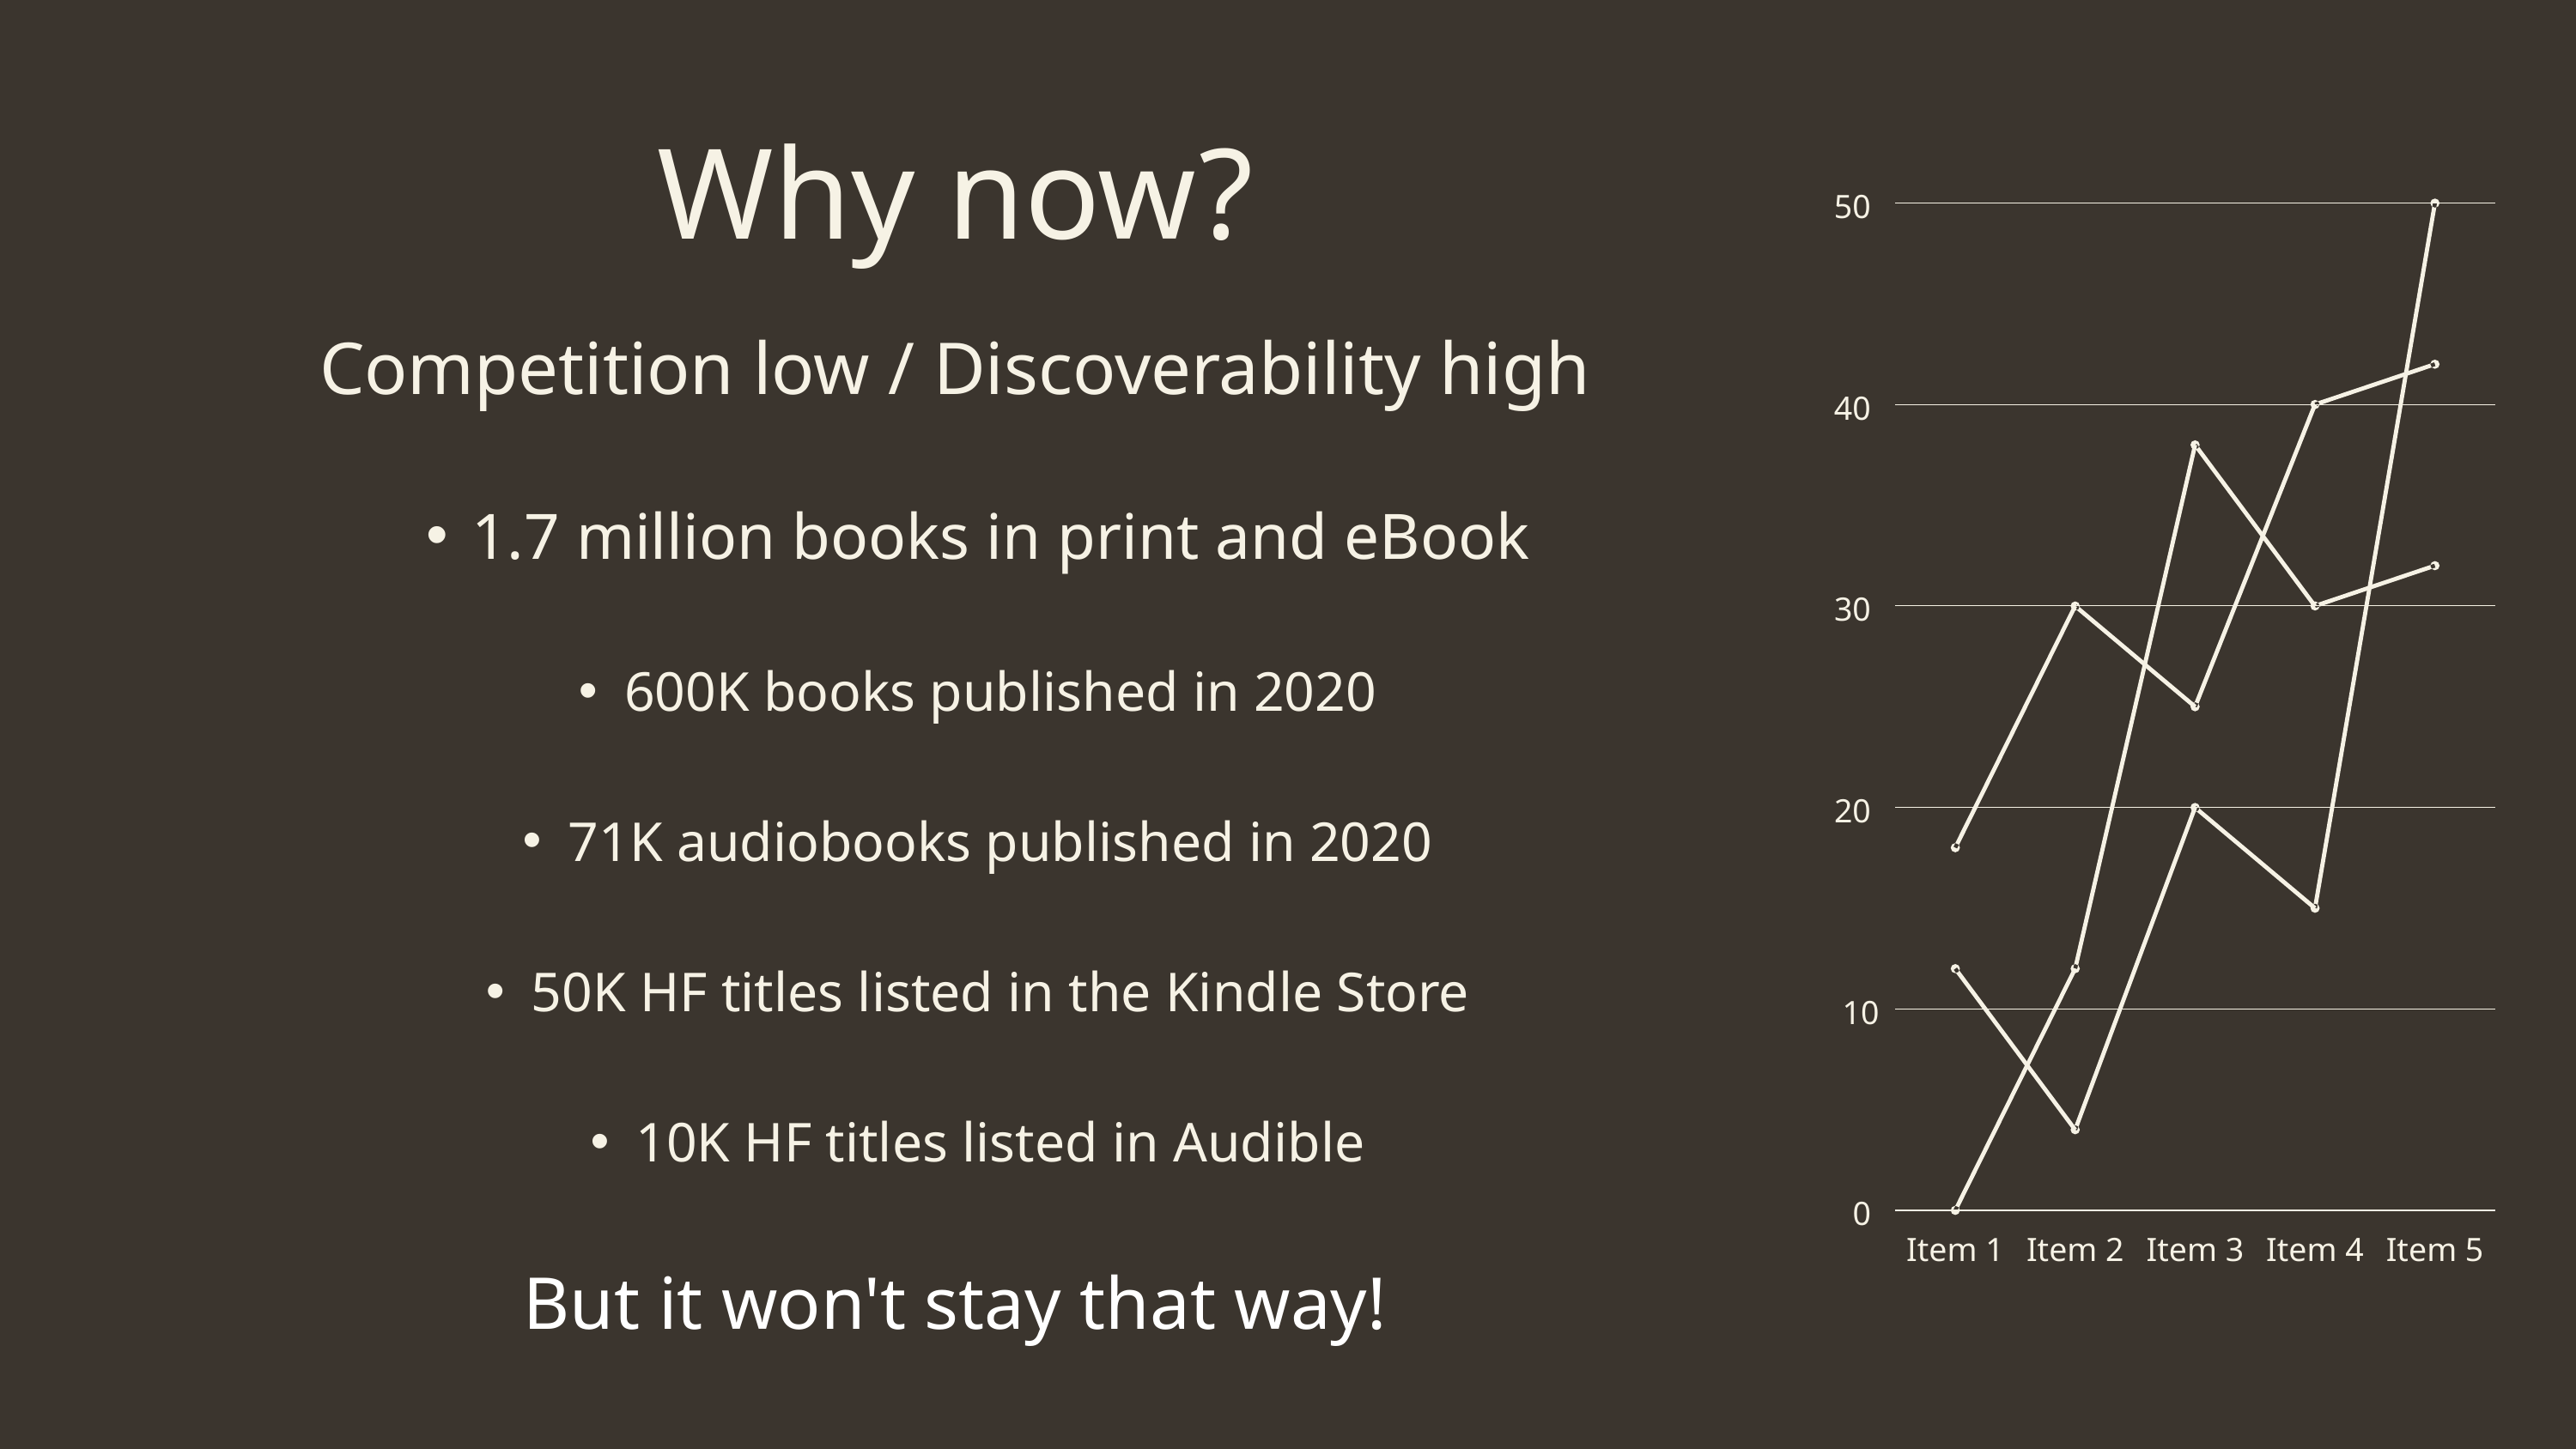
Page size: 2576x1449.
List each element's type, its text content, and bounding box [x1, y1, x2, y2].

text_box Competition low / Discoverability high 1.7 million books in print and eBook 600K books published in 2020 71K audiobooks published in 2020 50K HF titles listed in the Kindle Store 10K HF titles listed in Audible [144, 308, 1766, 1173]
text_box Why now? [144, 88, 1766, 264]
text_box But it won't stay that way! [144, 1243, 1766, 1344]
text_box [1831, 183, 2495, 1266]
